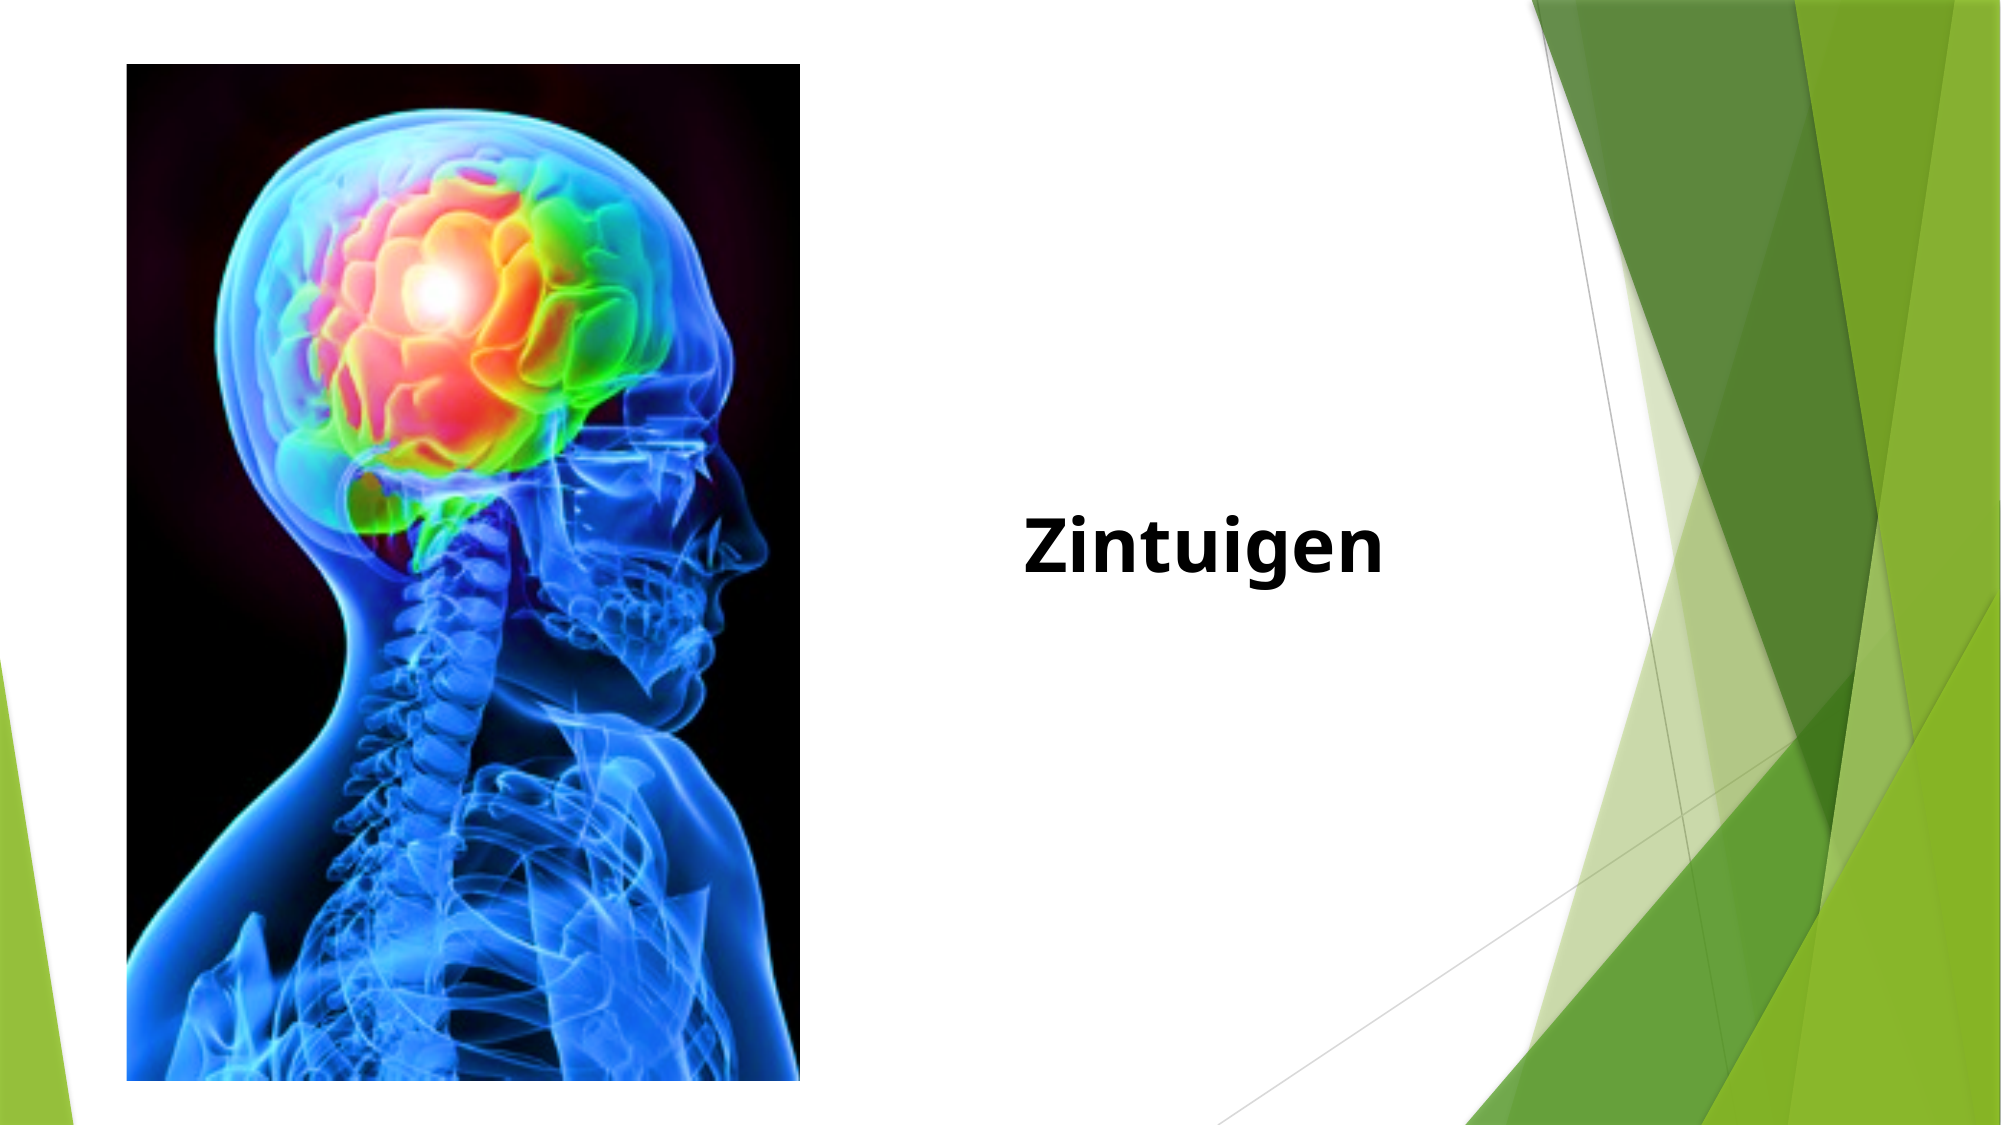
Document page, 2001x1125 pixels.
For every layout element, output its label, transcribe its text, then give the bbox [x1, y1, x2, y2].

text_box Boek 5 thema 1 [1023, 7, 1591, 82]
picture [126, 63, 801, 1082]
text_box Zintuigen [845, 422, 1565, 664]
